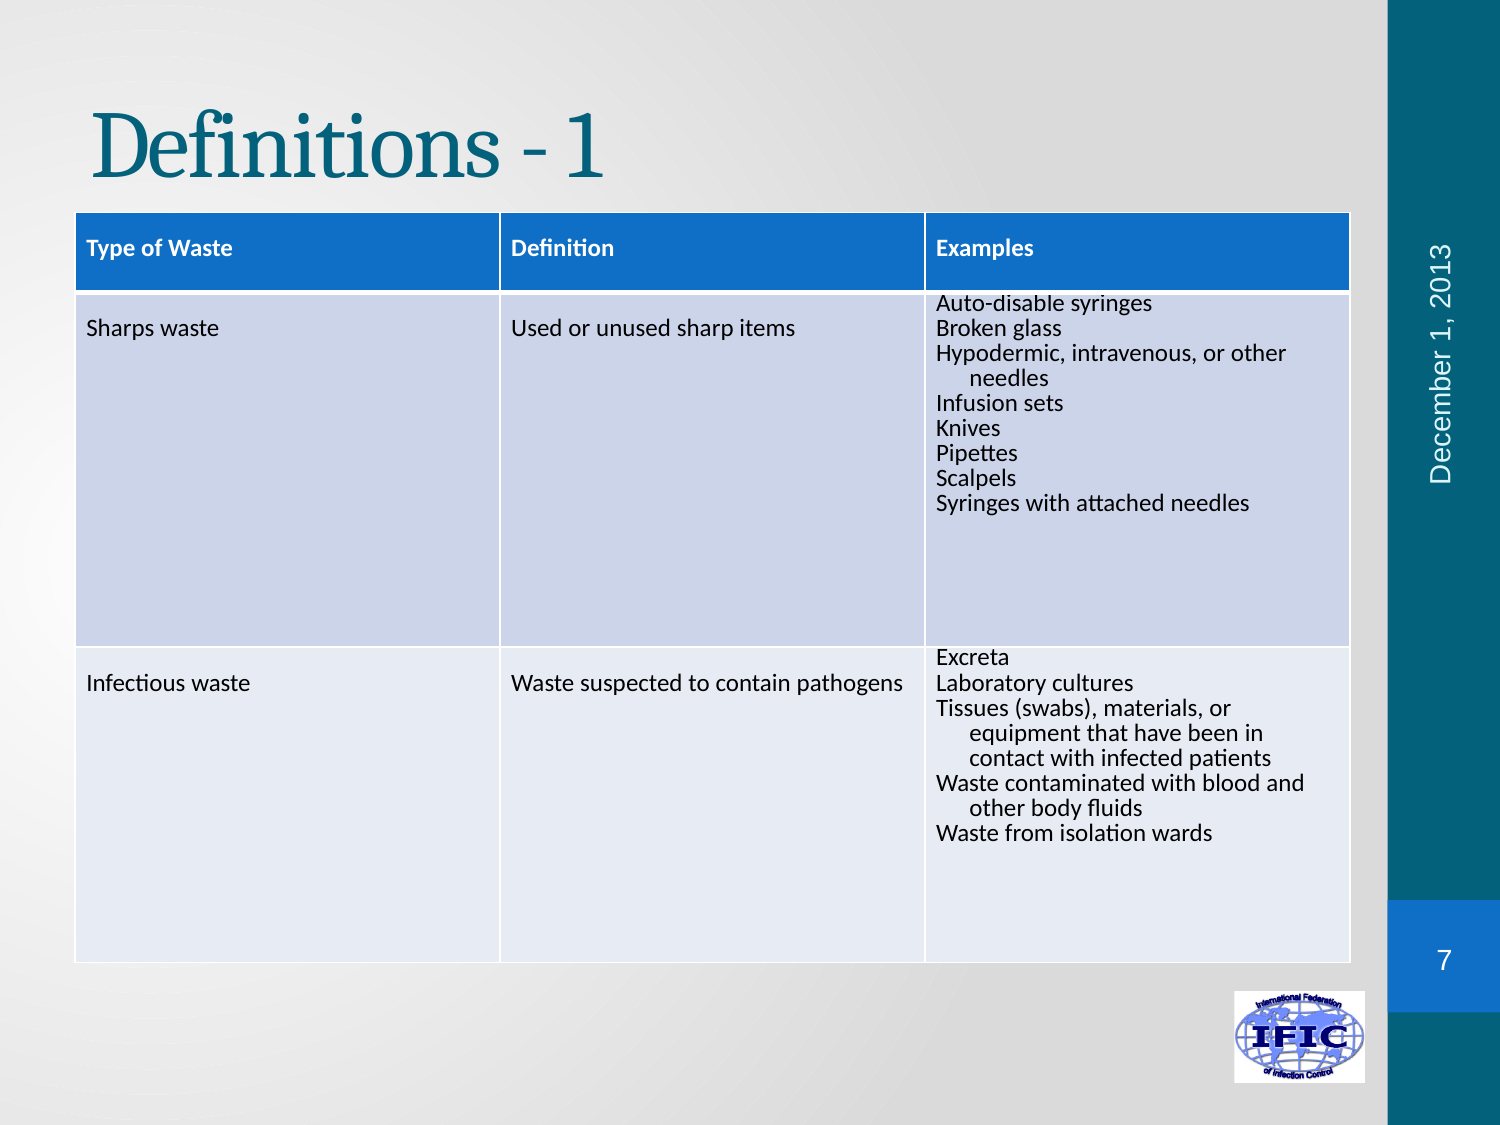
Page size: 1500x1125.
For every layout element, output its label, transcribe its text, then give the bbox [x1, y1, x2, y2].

table_cell Excreta Laboratory cultures Tissues (swabs), materials, or equipment that have been in contact with infected patients Waste contaminated with blood and other body fluids Waste from isolation wards [926, 648, 1349, 962]
table_cell Auto-disable syringes Broken glass Hypodermic, intravenous, or other needles Infusion sets Knives Pipettes Scalpels Syringes with attached needles [926, 295, 1349, 646]
table_header Definition [501, 213, 924, 290]
picture [1234, 991, 1365, 1083]
table_header Examples [926, 213, 1349, 290]
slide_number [1408, 100, 1469, 501]
slide_number 7 [1397, 925, 1492, 994]
table_header Type of Waste [76, 213, 499, 290]
table_cell Sharps waste [76, 295, 499, 646]
table_cell Infectious waste [76, 648, 499, 962]
table_cell Used or unused sharp items [501, 295, 924, 646]
table_cell Waste suspected to contain pathogens [501, 648, 924, 962]
title Definitions - 1 [75, 45, 1325, 212]
